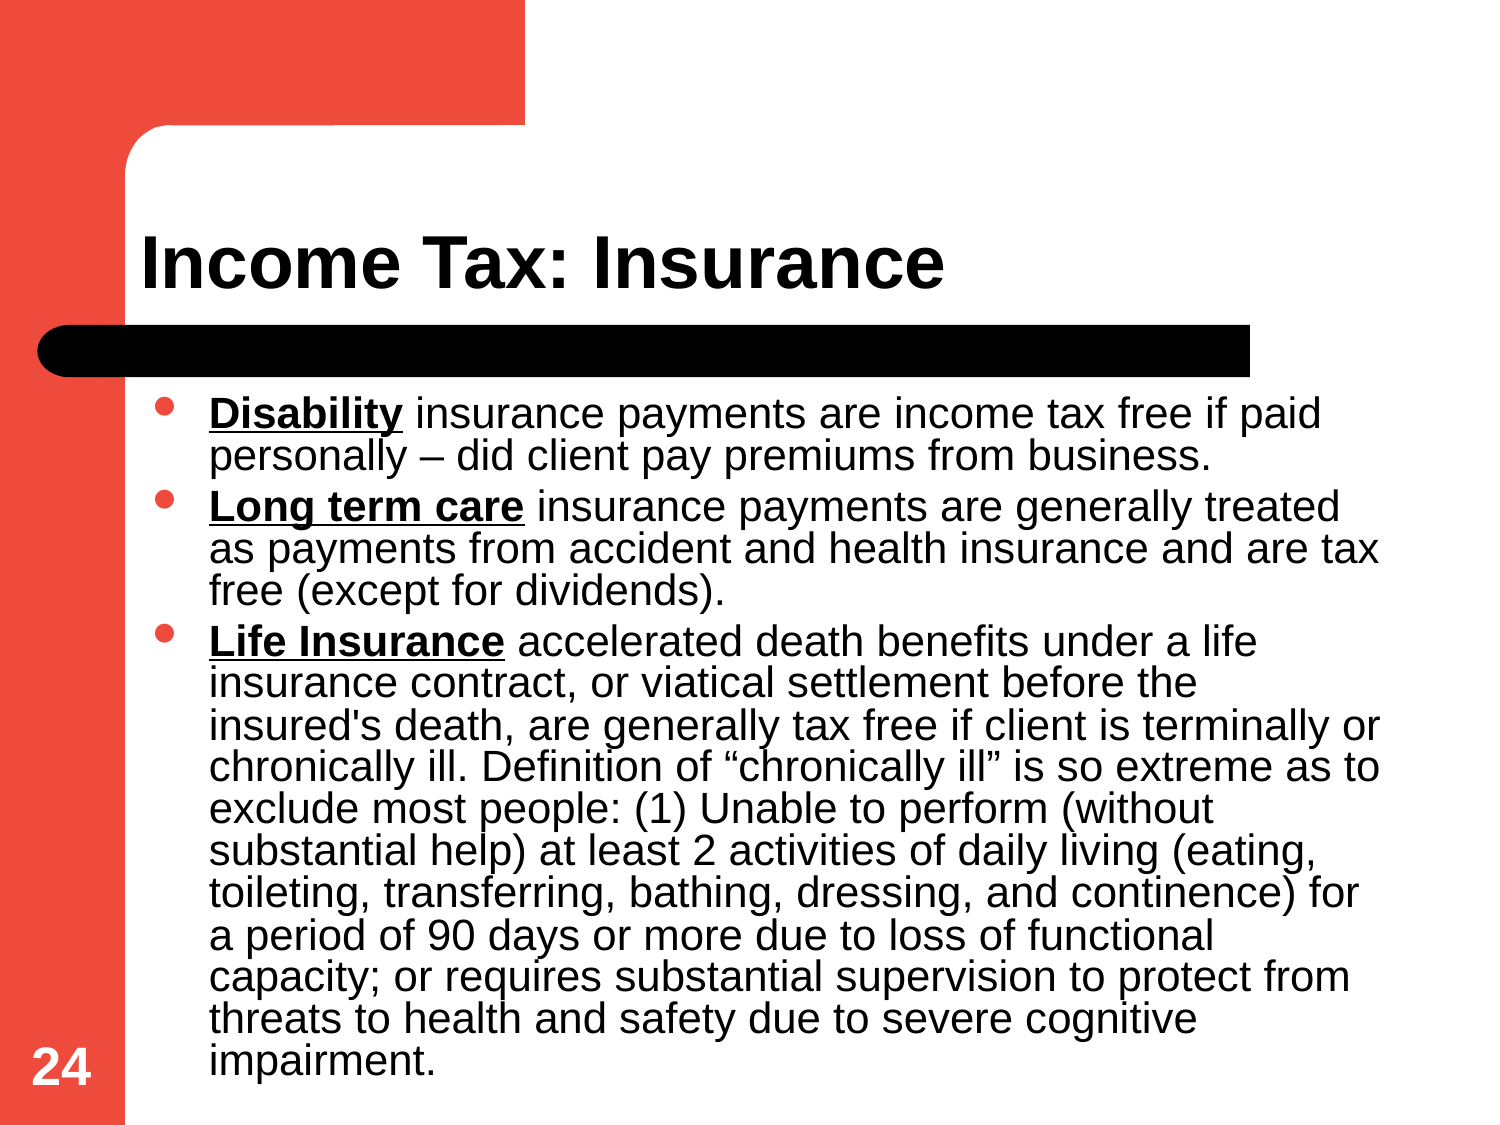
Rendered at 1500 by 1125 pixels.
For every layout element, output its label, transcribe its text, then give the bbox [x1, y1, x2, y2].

title Income Tax: Insurance [125, 125, 1425, 313]
slide_number 24 [13, 1023, 111, 1105]
list Disability insurance payments are income tax free if paid personally – did client pay premiums from business. Long term care insurance payments are generally treated as payments from accident and health insurance and are tax free (except for dividends). Life Insurance accelerated death benefits under a life insurance contract, or viatical settlement before the insured's death, are generally tax free if client is terminally or chronically ill. Definition of “chronically ill” is so extreme as to exclude most people: (1) Unable to perform (without substantial help) at least 2 activities of daily living (eating, toileting, transferring, bathing, dressing, and continence) for a period of 90 days or more due to loss of functional capacity; or requires substantial supervision to protect from threats to health and safety due to severe cognitive impairment. [137, 387, 1400, 999]
